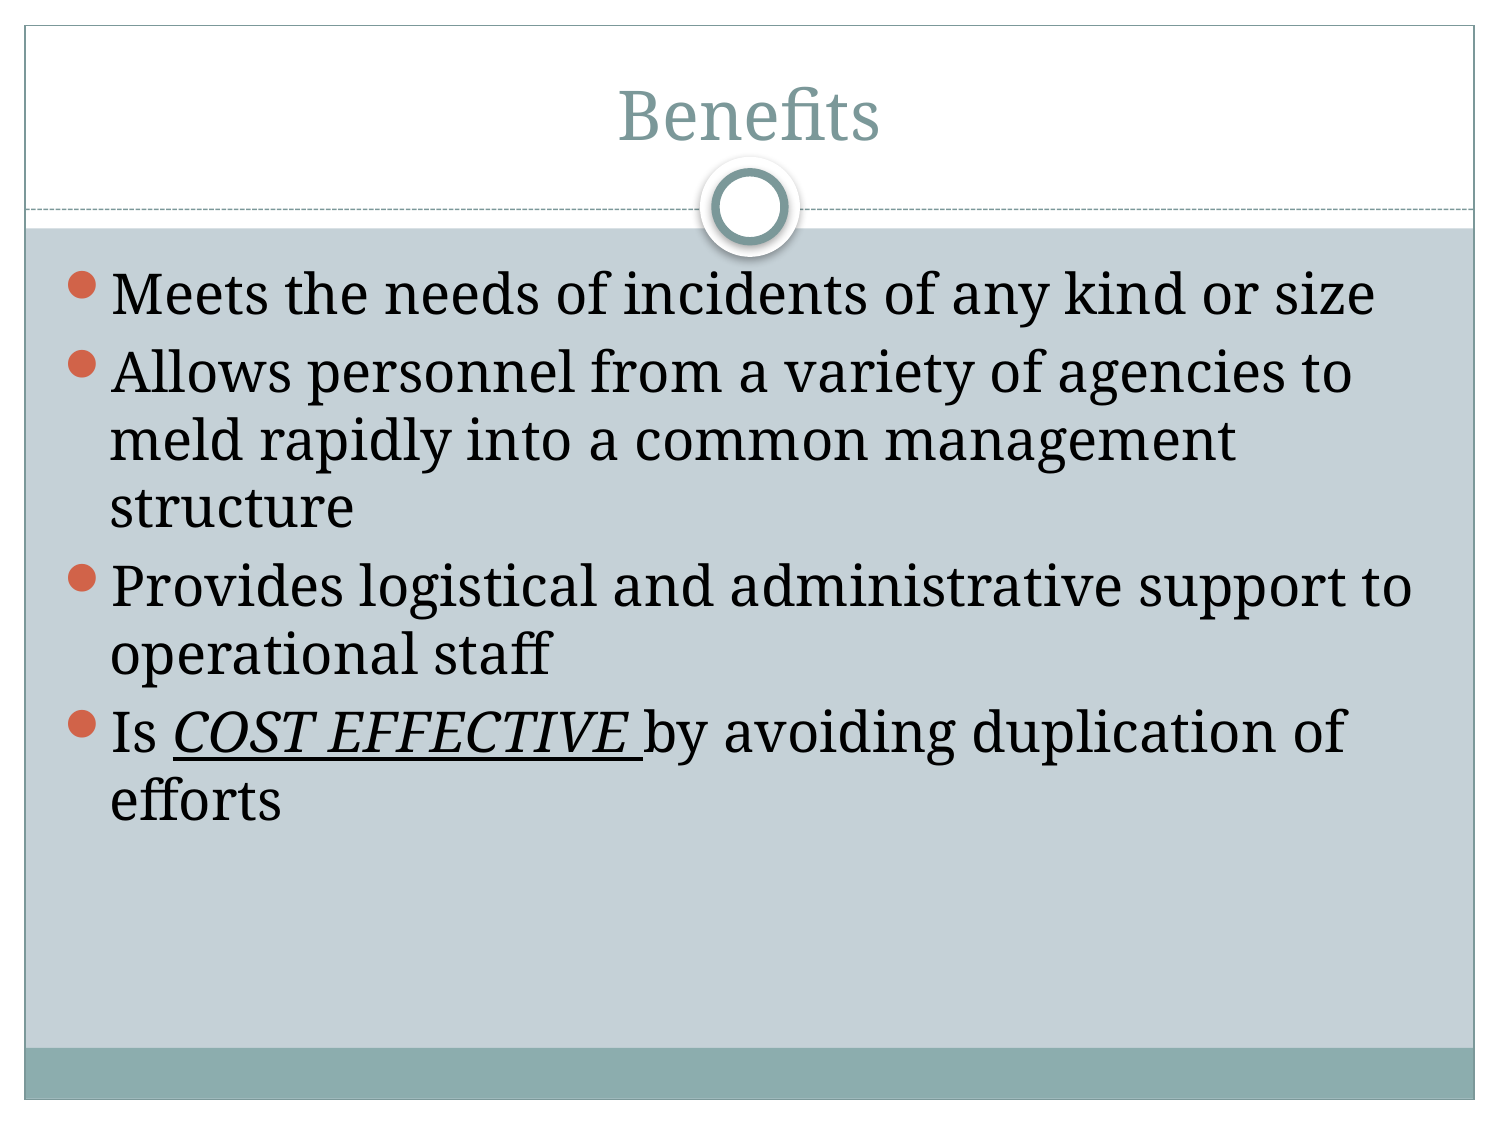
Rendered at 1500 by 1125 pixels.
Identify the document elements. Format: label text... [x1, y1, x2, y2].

list Meets the needs of incidents of any kind or size Allows personnel from a variety of agencies to meld rapidly into a common management structure Provides logistical and administrative support to operational staff Is COST EFFECTIVE by avoiding duplication of efforts [49, 250, 1445, 1001]
title Benefits [49, 37, 1450, 162]
